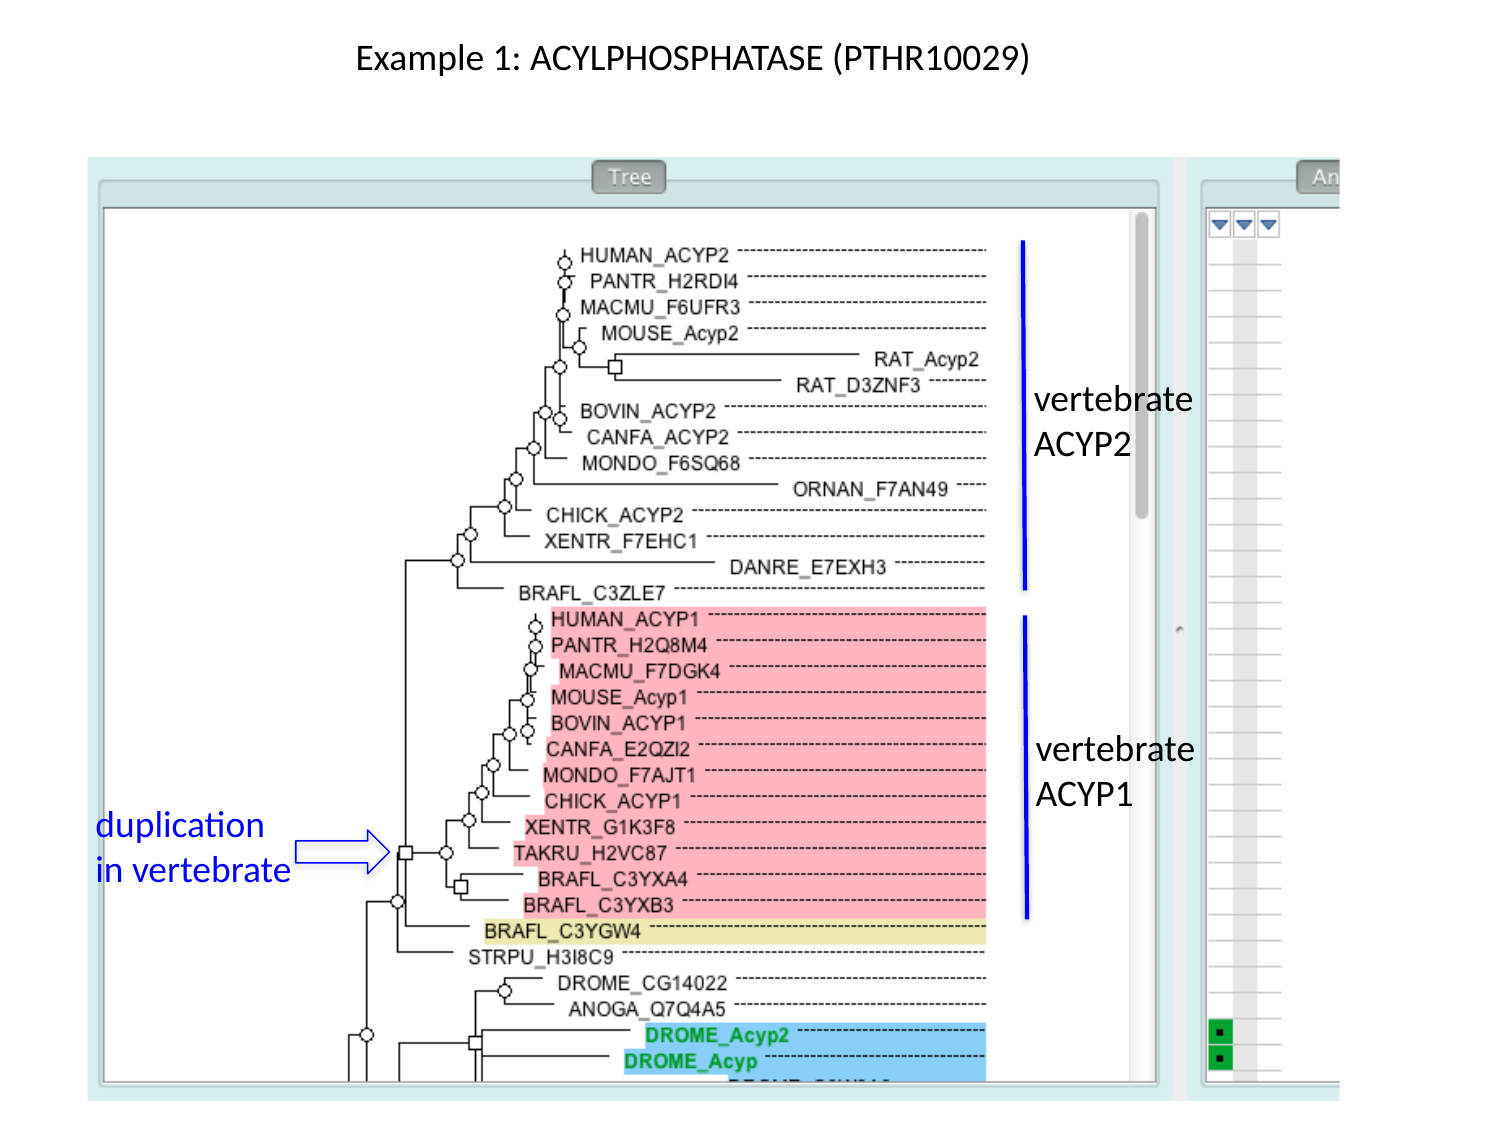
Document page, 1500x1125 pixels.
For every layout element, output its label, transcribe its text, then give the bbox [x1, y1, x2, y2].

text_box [1024, 615, 1028, 920]
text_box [1022, 240, 1026, 591]
picture [87, 157, 1340, 1101]
text_box Example 1: ACYLPHOSPHATASE (PTHR10029) [340, 25, 1046, 86]
